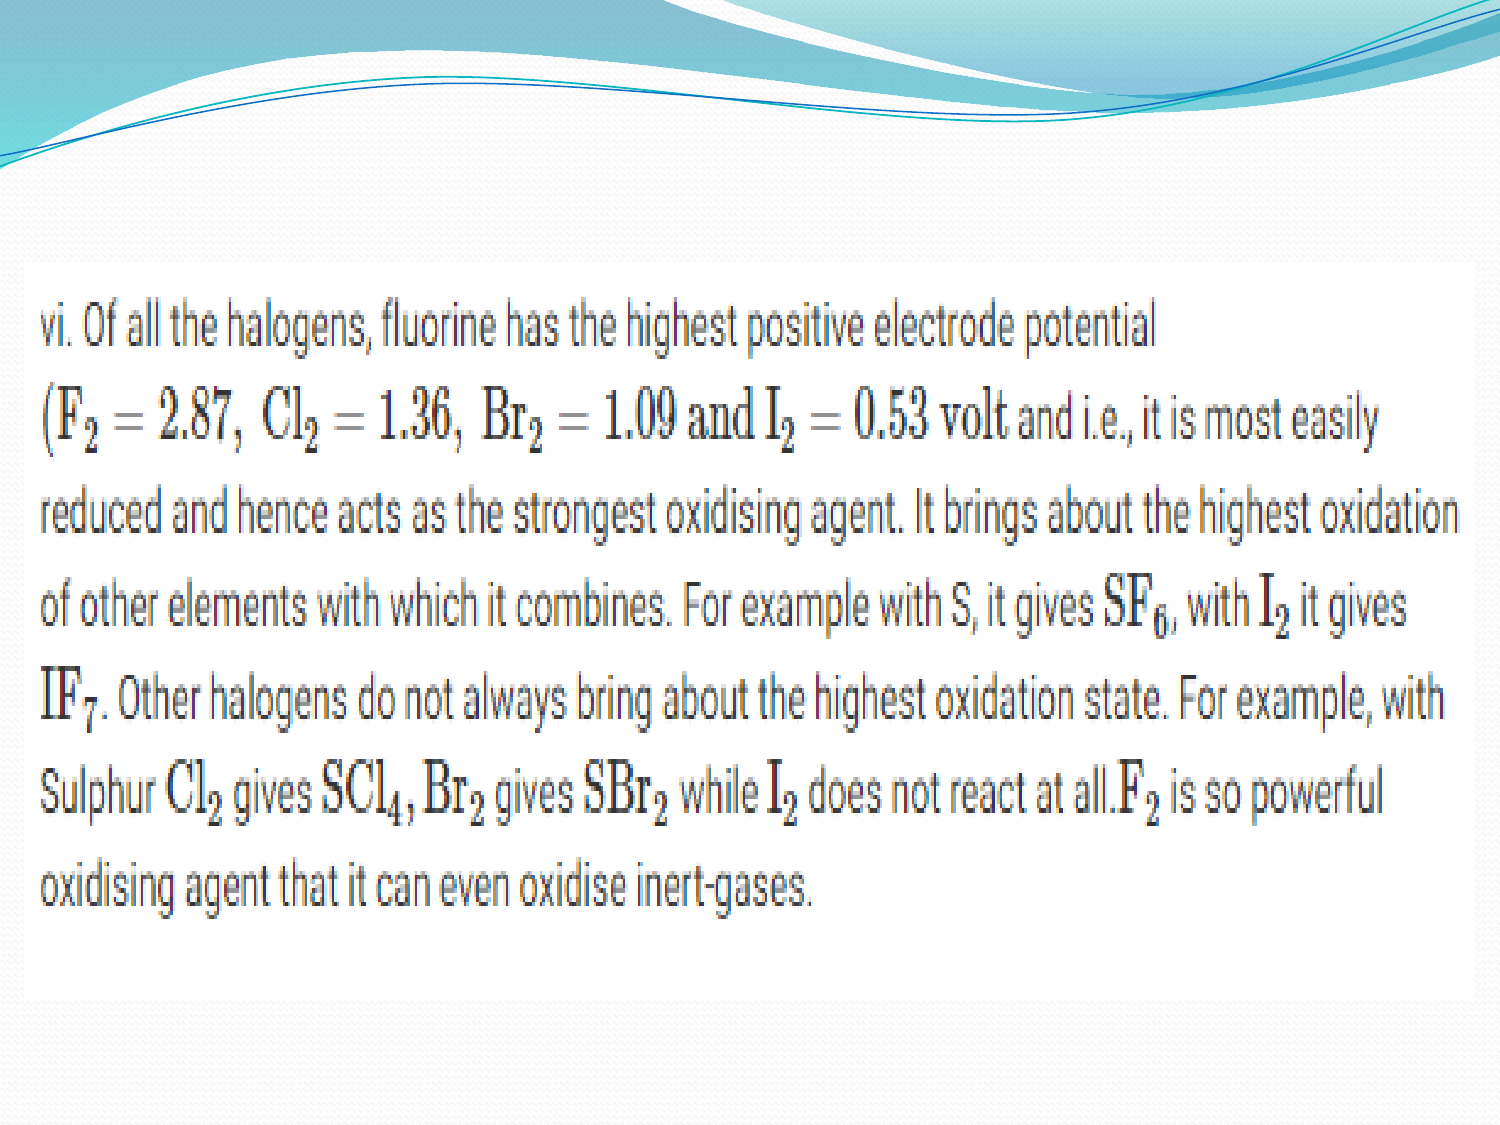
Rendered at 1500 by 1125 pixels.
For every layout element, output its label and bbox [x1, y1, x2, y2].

picture [24, 262, 1476, 1001]
